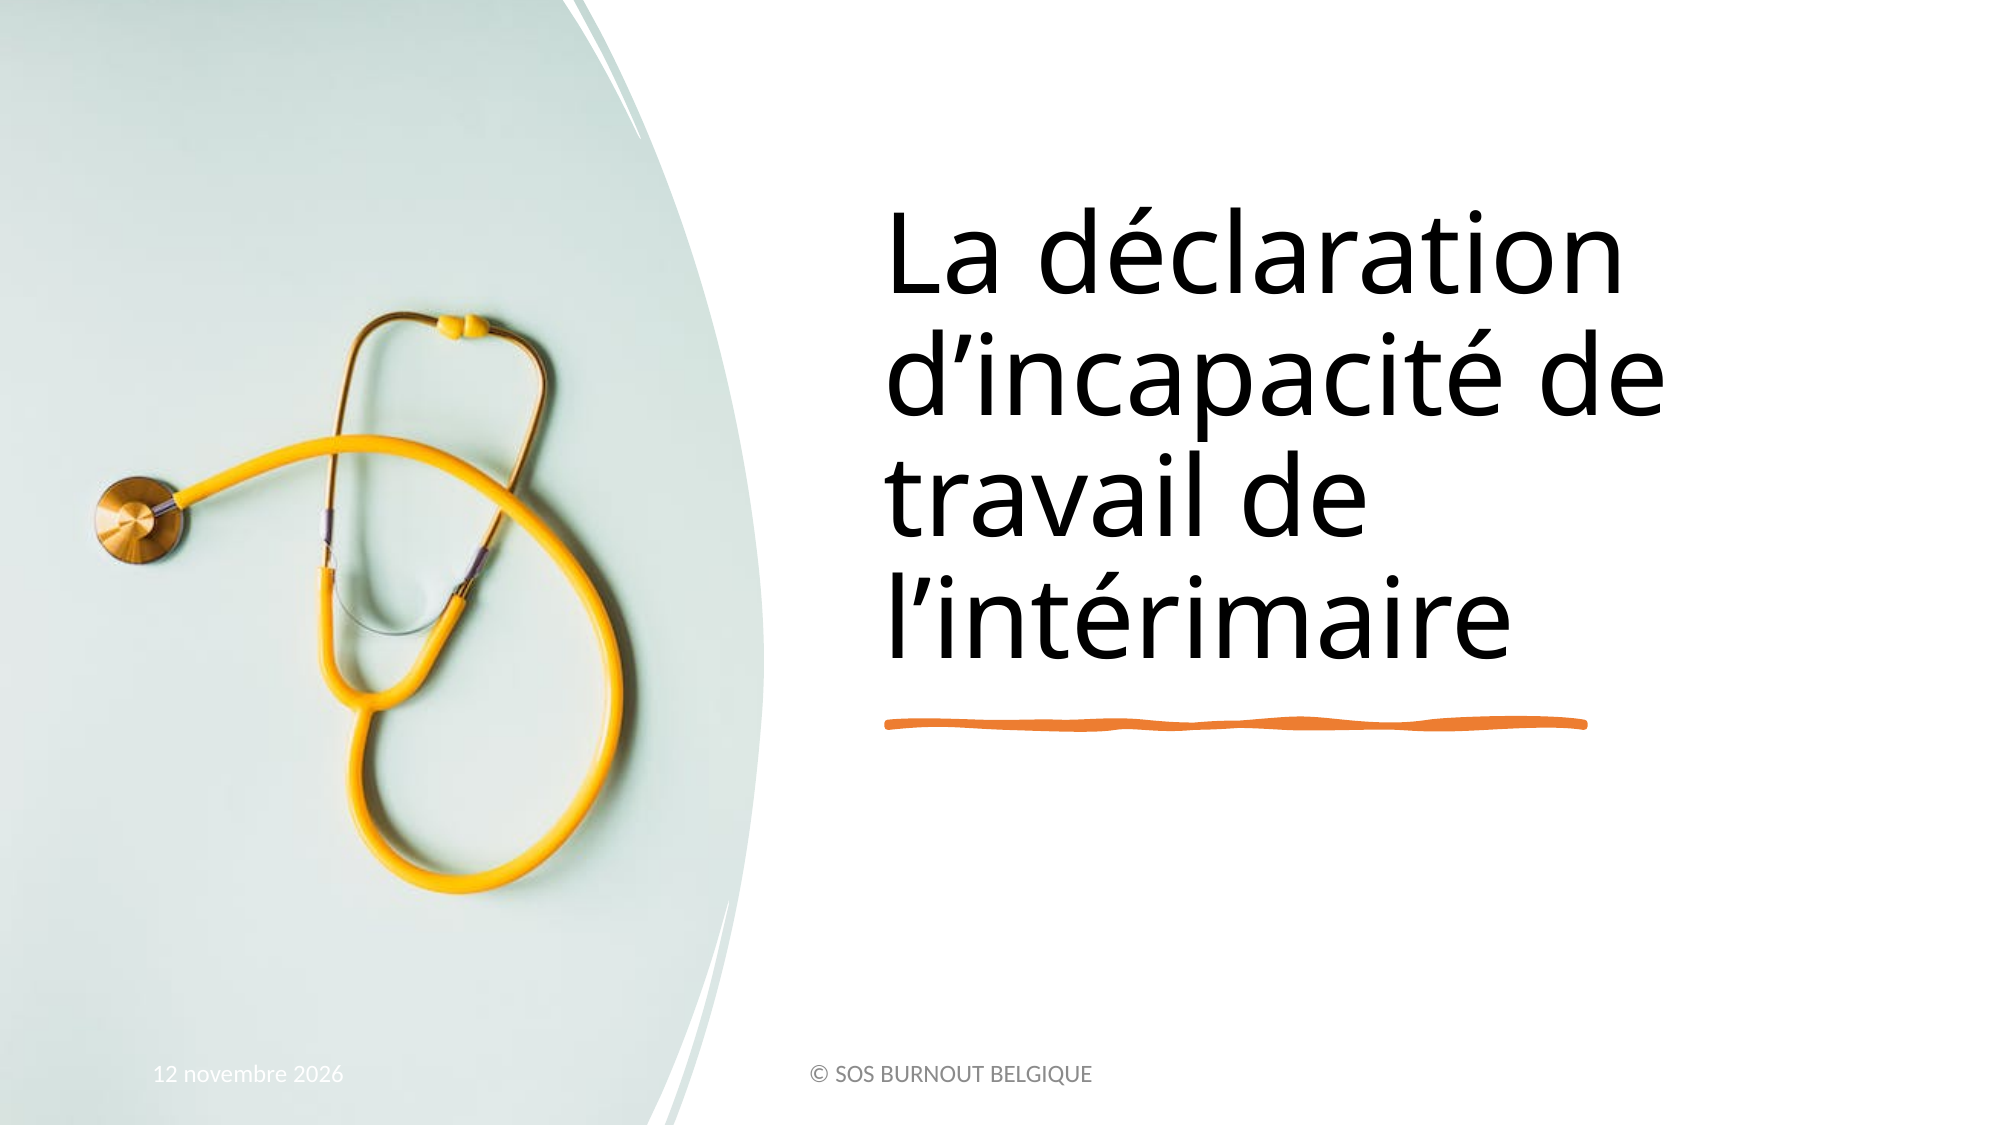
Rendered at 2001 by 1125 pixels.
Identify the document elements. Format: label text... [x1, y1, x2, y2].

footer © SOS BURNOUT BELGIQUE [764, 1042, 1338, 1103]
title La déclaration d’incapacité de travail de l’intérimaire [869, 104, 1895, 690]
text_box [886, 718, 1586, 730]
text_box [764, 0, 2000, 1125]
picture [0, 0, 764, 1125]
